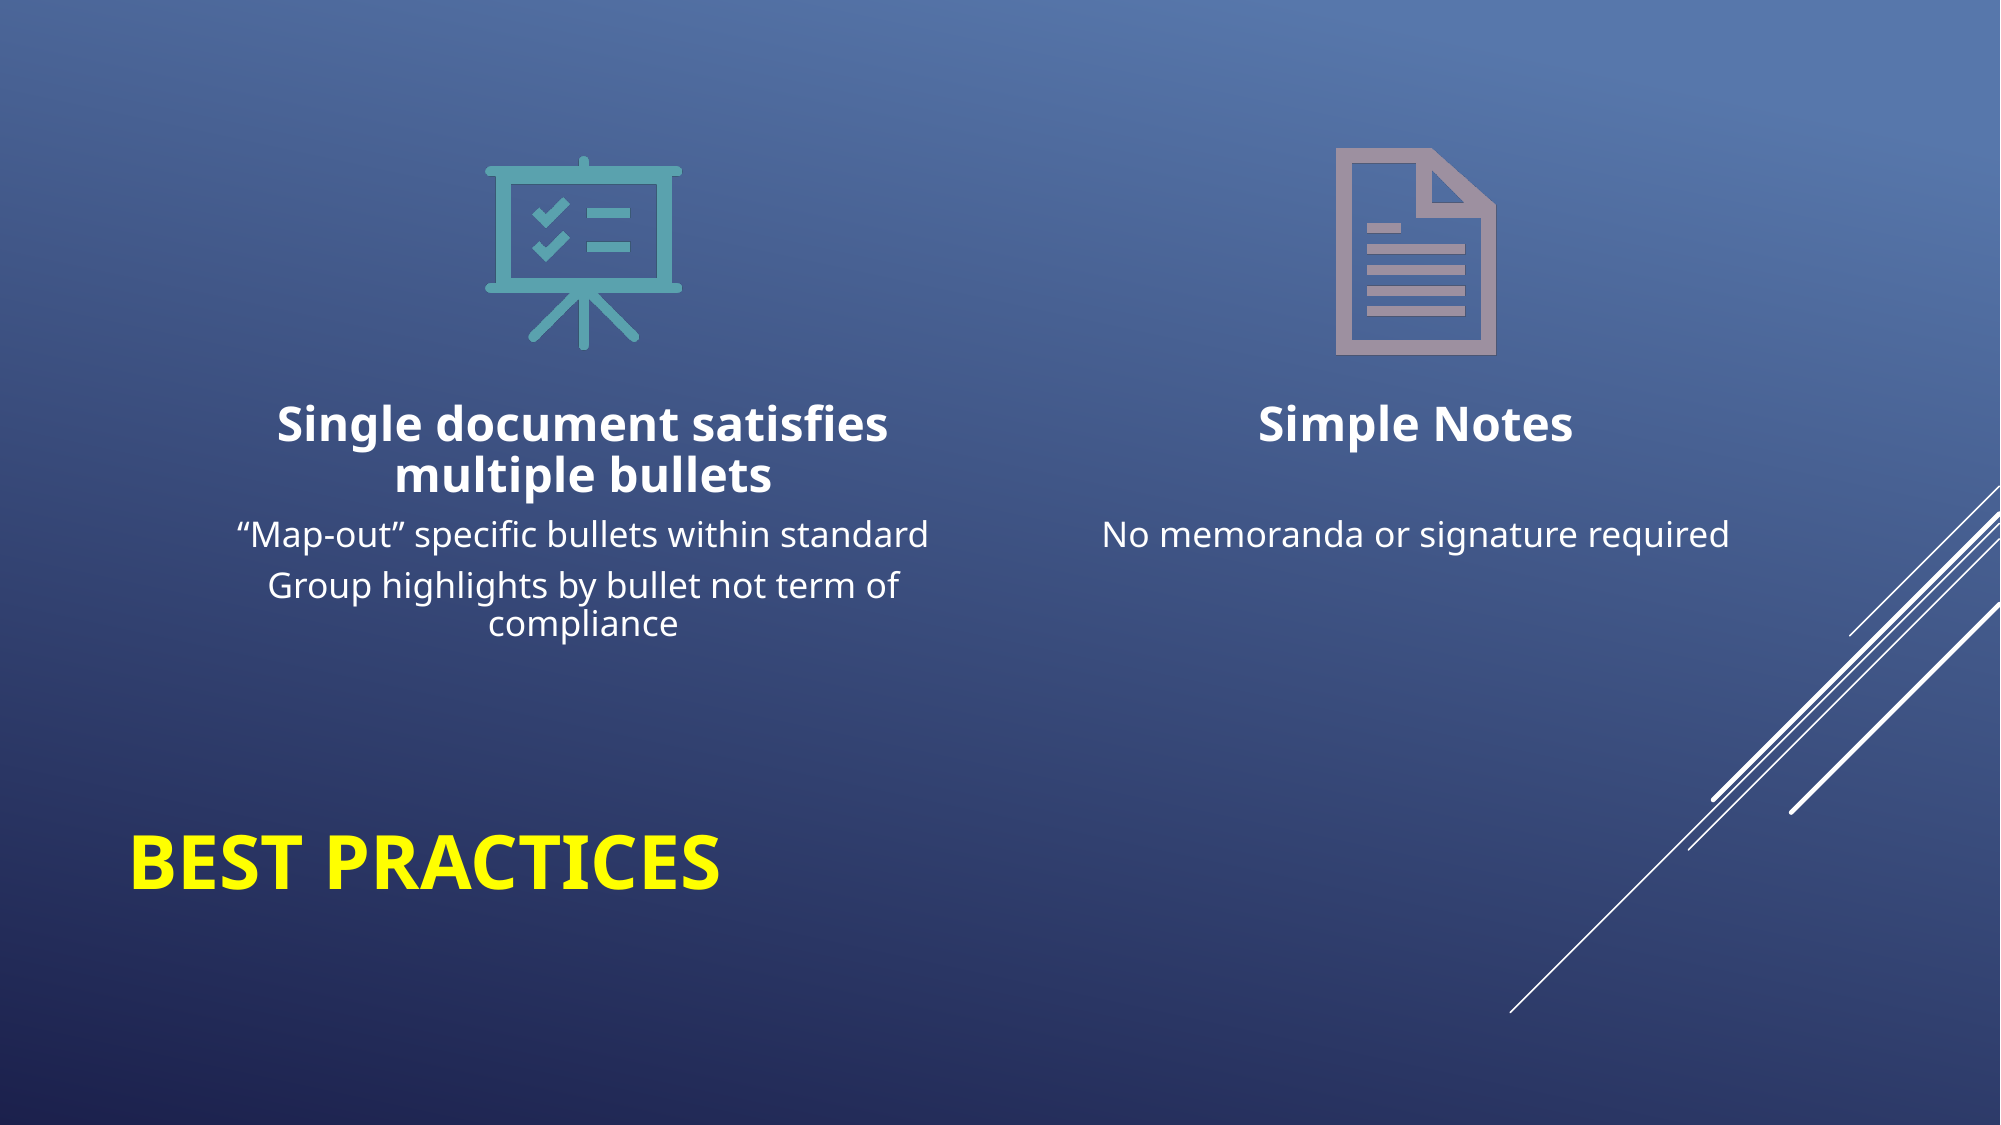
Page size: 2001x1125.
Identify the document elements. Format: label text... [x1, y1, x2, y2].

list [111, 112, 1888, 706]
title Best Practices [112, 736, 1513, 984]
